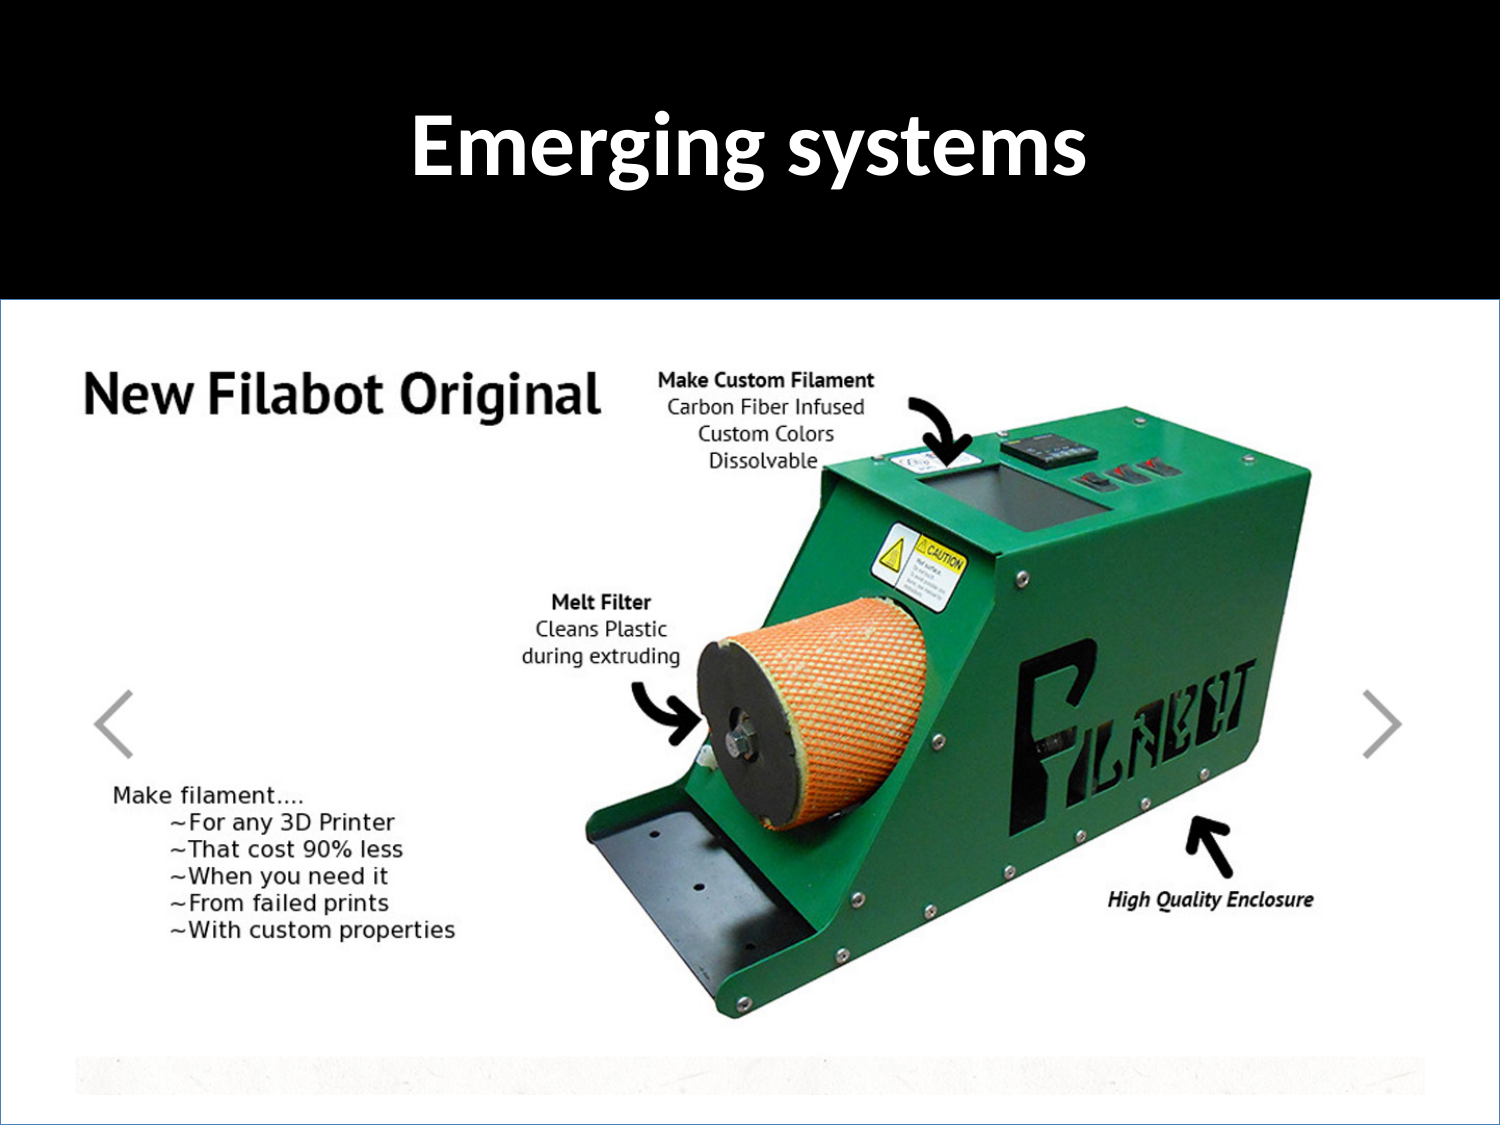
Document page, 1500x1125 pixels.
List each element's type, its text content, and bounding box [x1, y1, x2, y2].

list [74, 352, 1426, 1096]
text_box [0, 299, 1500, 1125]
title Emerging systems [74, 44, 1426, 233]
